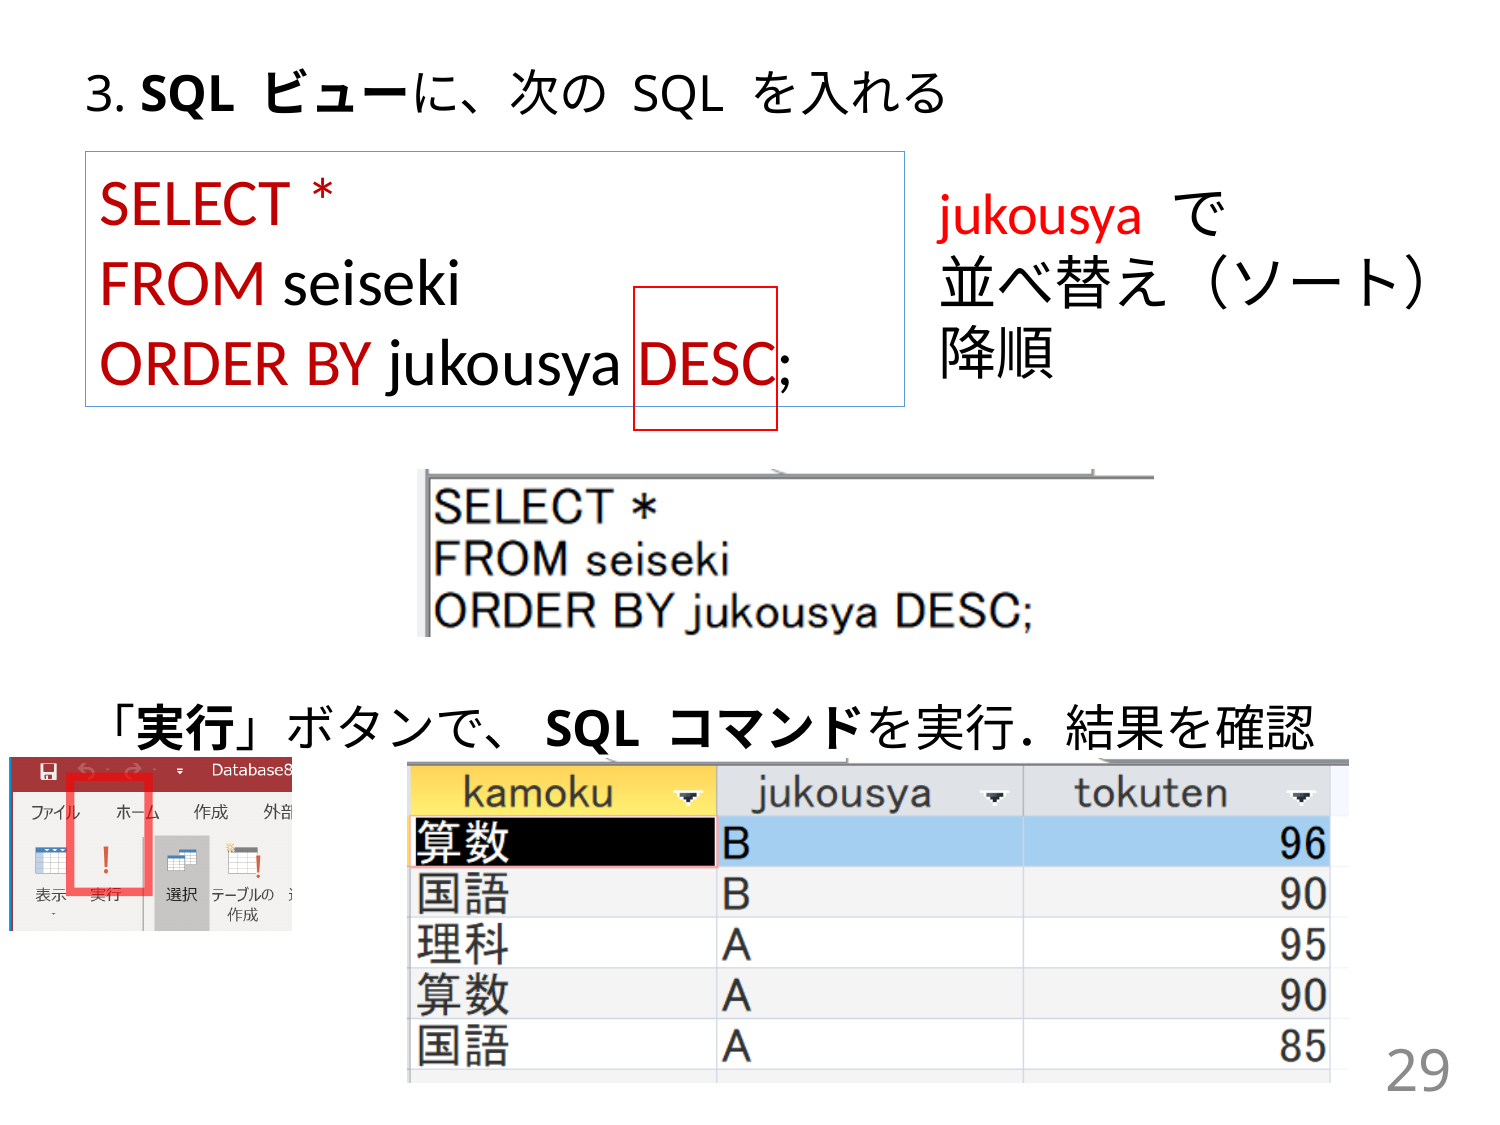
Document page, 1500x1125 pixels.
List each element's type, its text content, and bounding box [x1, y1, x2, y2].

text_box SELECT * FROM seiseki ORDER BY jukousya DESC; [85, 151, 905, 407]
text_box jukousya で 並べ替え（ソート） 降順 [923, 168, 1478, 394]
text_box [633, 286, 778, 431]
list 3. SQL ビューに、次の SQL を入れる [70, 42, 1415, 557]
picture [407, 758, 1349, 1083]
picture [417, 469, 1154, 638]
text_box 「実行」ボタンで、SQL コマンドを実行．結果を確認 [70, 676, 1415, 1125]
slide_number 29 [1415, 1042, 1467, 1103]
picture [13, 757, 292, 931]
